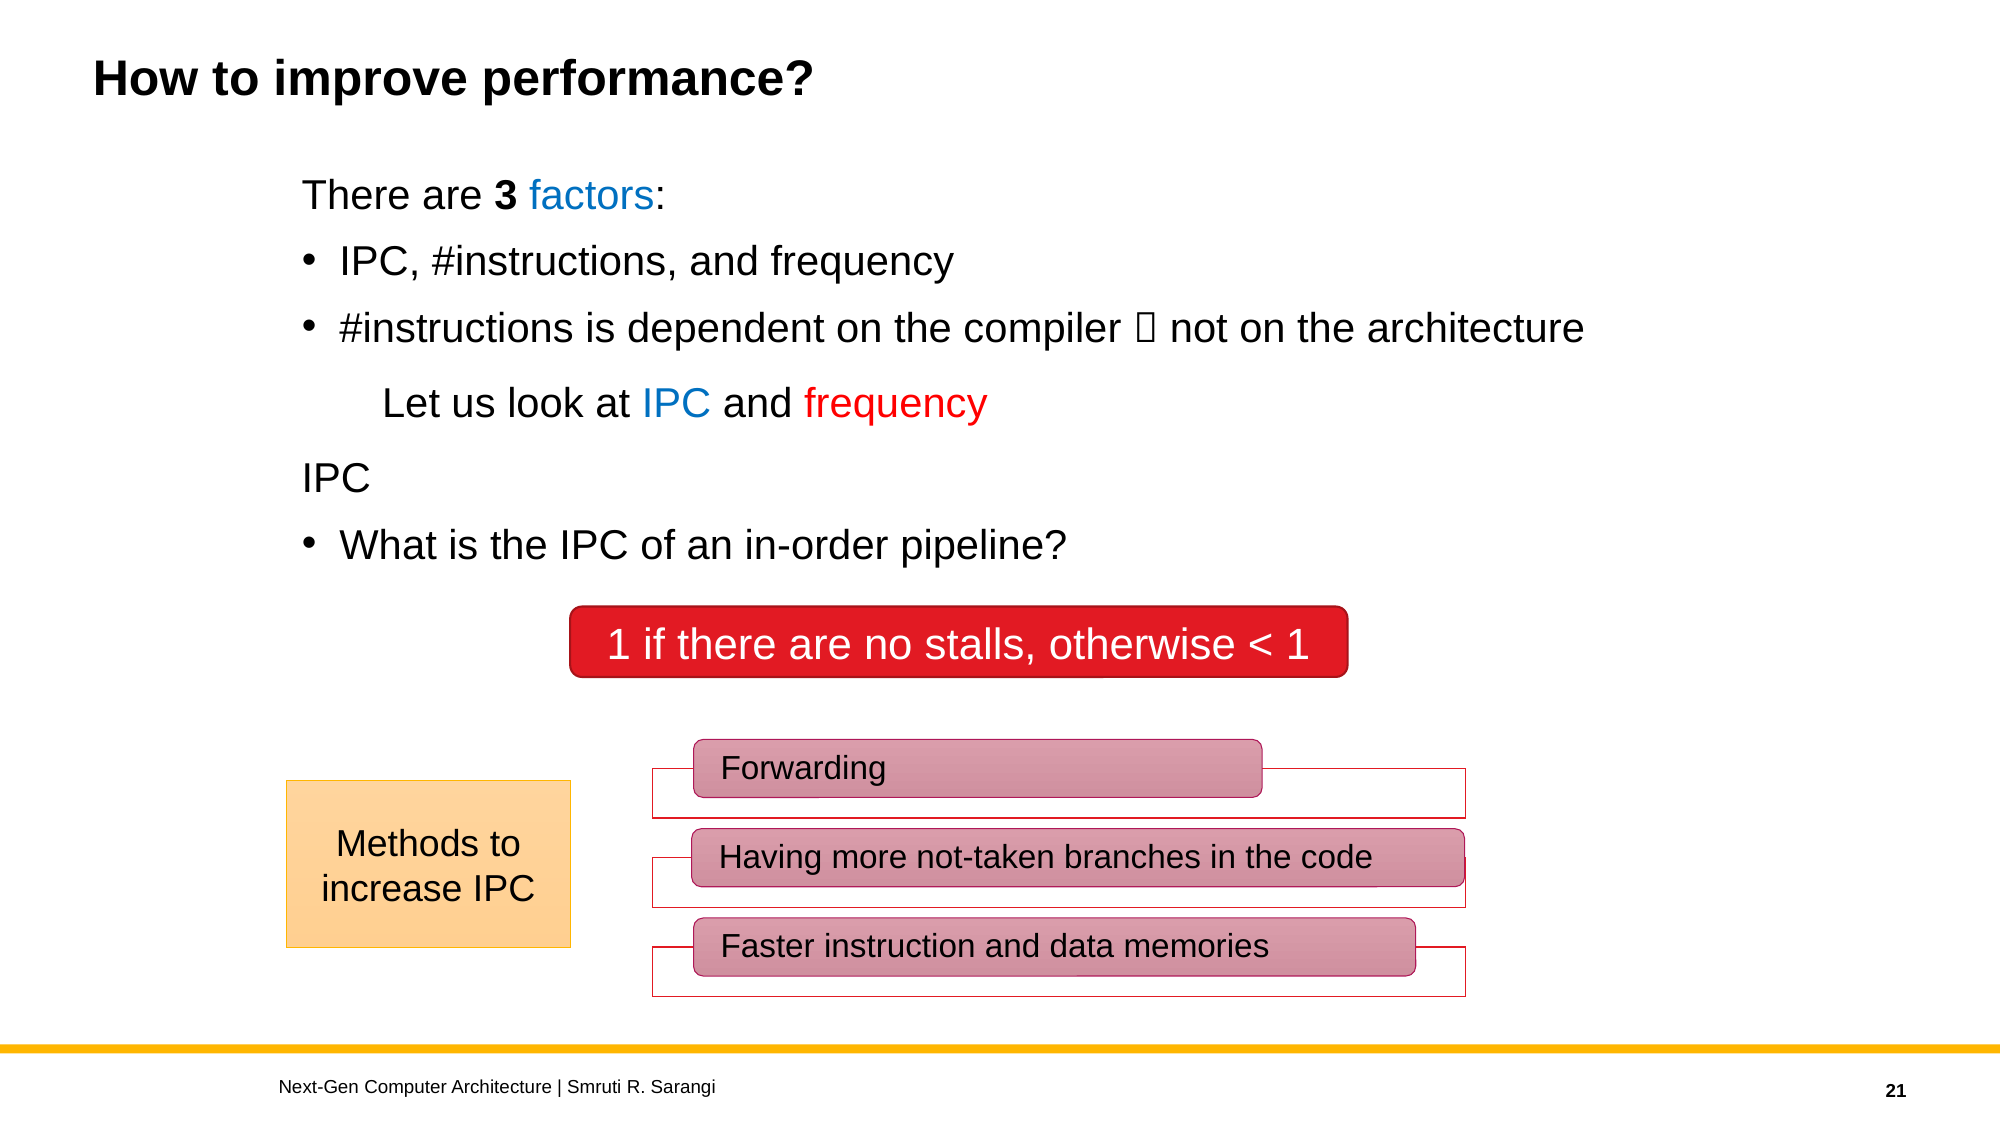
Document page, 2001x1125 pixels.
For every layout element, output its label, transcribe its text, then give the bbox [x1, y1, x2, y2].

slide_number 21 [1711, 1071, 1922, 1109]
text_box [652, 729, 1466, 1007]
list There are 3 factors: IPC, #instructions, and frequency #instructions is dependent on the compiler  not on the architecture Let us look at IPC and frequency IPC What is the IPC of an in-order pipeline? [286, 159, 1669, 517]
text_box 1 if there are no stalls, otherwise < 1 [569, 605, 1349, 679]
footer Next-Gen Computer Architecture | Smruti R. Sarangi [263, 1067, 1464, 1105]
title How to improve performance? [78, 45, 1578, 180]
text_box Methods to increase IPC [286, 780, 571, 948]
